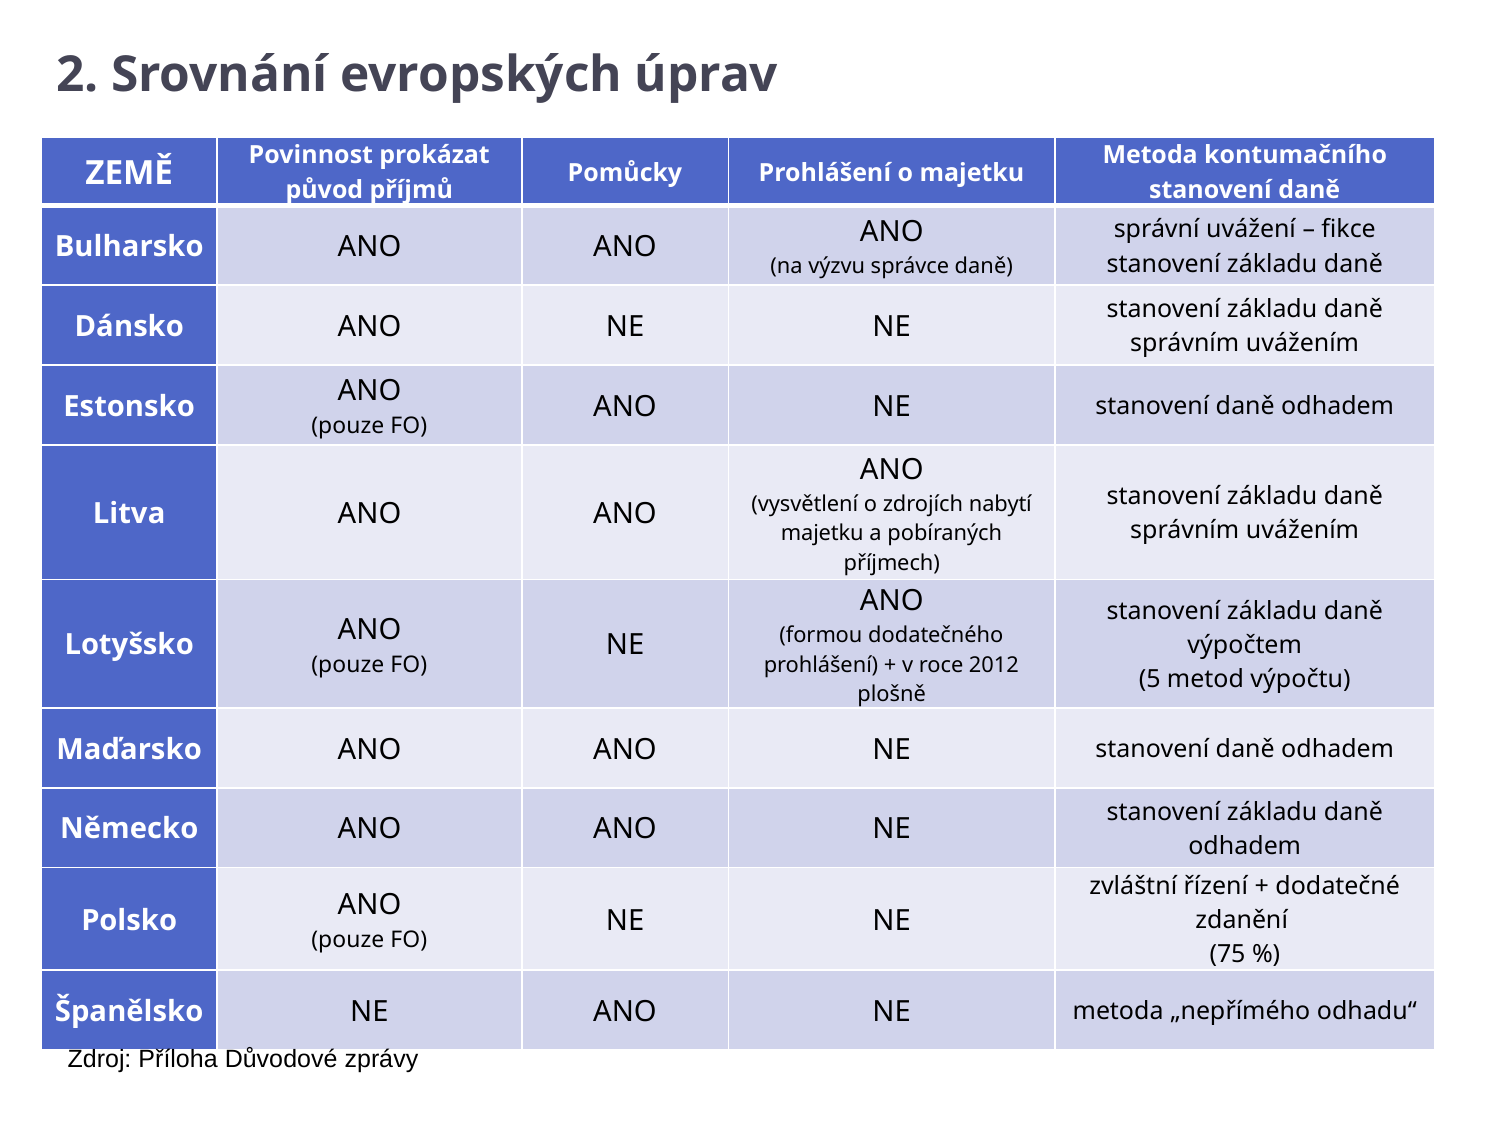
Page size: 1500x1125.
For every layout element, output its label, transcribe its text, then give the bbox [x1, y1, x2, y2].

table_cell NE [729, 366, 1054, 444]
table_cell stanovení základu daně výpočtem (5 metod výpočtu) [1056, 580, 1434, 707]
table_cell stanovení daně odhadem [1056, 366, 1434, 444]
table_header Metoda kontumačního stanovení daně [1056, 138, 1434, 203]
table_cell Dánsko [42, 286, 216, 364]
table_cell ANO [218, 208, 521, 284]
table_cell Bulharsko [42, 208, 216, 284]
table_cell ANO [523, 971, 728, 1035]
table_header ZEMĚ [42, 138, 216, 203]
table_cell ANO [218, 709, 521, 787]
table_cell ANO [523, 709, 728, 787]
table_cell ANO [218, 446, 521, 579]
table_cell stanovení základu daně správním uvážením [1056, 446, 1434, 579]
table_cell Polsko [42, 868, 216, 969]
table_cell ANO (pouze FO) [218, 366, 521, 444]
title 2. Srovnání evropských úprav [41, 30, 1500, 114]
table_cell stanovení daně odhadem [1056, 709, 1434, 787]
table_cell ANO (vysvětlení o zdrojích nabytí majetku a pobíraných příjmech) [729, 446, 1054, 579]
table_cell NE [523, 580, 728, 707]
table_cell ANO (formou dodatečného prohlášení) + v roce 2012 plošně [729, 580, 1054, 707]
table_cell ANO [523, 446, 728, 579]
table_cell NE [729, 868, 1054, 969]
table_cell ANO [523, 789, 728, 867]
table_header Povinnost prokázat původ příjmů [218, 138, 521, 203]
table_cell stanovení základu daně odhadem [1056, 789, 1434, 867]
table_cell NE [523, 286, 728, 364]
table_cell NE [729, 789, 1054, 867]
table_cell NE [729, 286, 1054, 364]
text_box Zdroj: Příloha Důvodové zprávy [53, 1035, 1081, 1080]
table_cell ANO [218, 789, 521, 867]
table_cell NE [729, 971, 1054, 1035]
table_cell NE [218, 971, 521, 1035]
table_header Pomůcky [523, 138, 728, 203]
table_cell ANO [523, 208, 728, 284]
table_cell Estonsko [42, 366, 216, 444]
table_cell ANO (pouze FO) [218, 580, 521, 707]
table_cell Německo [42, 789, 216, 867]
table_header Prohlášení o majetku [729, 138, 1054, 203]
table_cell správní uvážení – fikce stanovení základu daně [1056, 208, 1434, 284]
table_cell NE [523, 868, 728, 969]
table_cell ANO (na výzvu správce daně) [729, 208, 1054, 284]
table_cell Maďarsko [42, 709, 216, 787]
table_cell Španělsko [42, 971, 216, 1049]
table_cell stanovení základu daně správním uvážením [1056, 286, 1434, 364]
table_cell NE [729, 709, 1054, 787]
table_cell zvláštní řízení + dodatečné zdanění (75 %) [1056, 868, 1434, 969]
table_cell ANO (pouze FO) [218, 868, 521, 969]
table_cell Lotyšsko [42, 580, 216, 707]
table_cell Litva [42, 446, 216, 579]
table_cell metoda „nepřímého odhadu“ [1056, 971, 1434, 1049]
table_cell ANO [218, 286, 521, 364]
table_cell ANO [523, 366, 728, 444]
